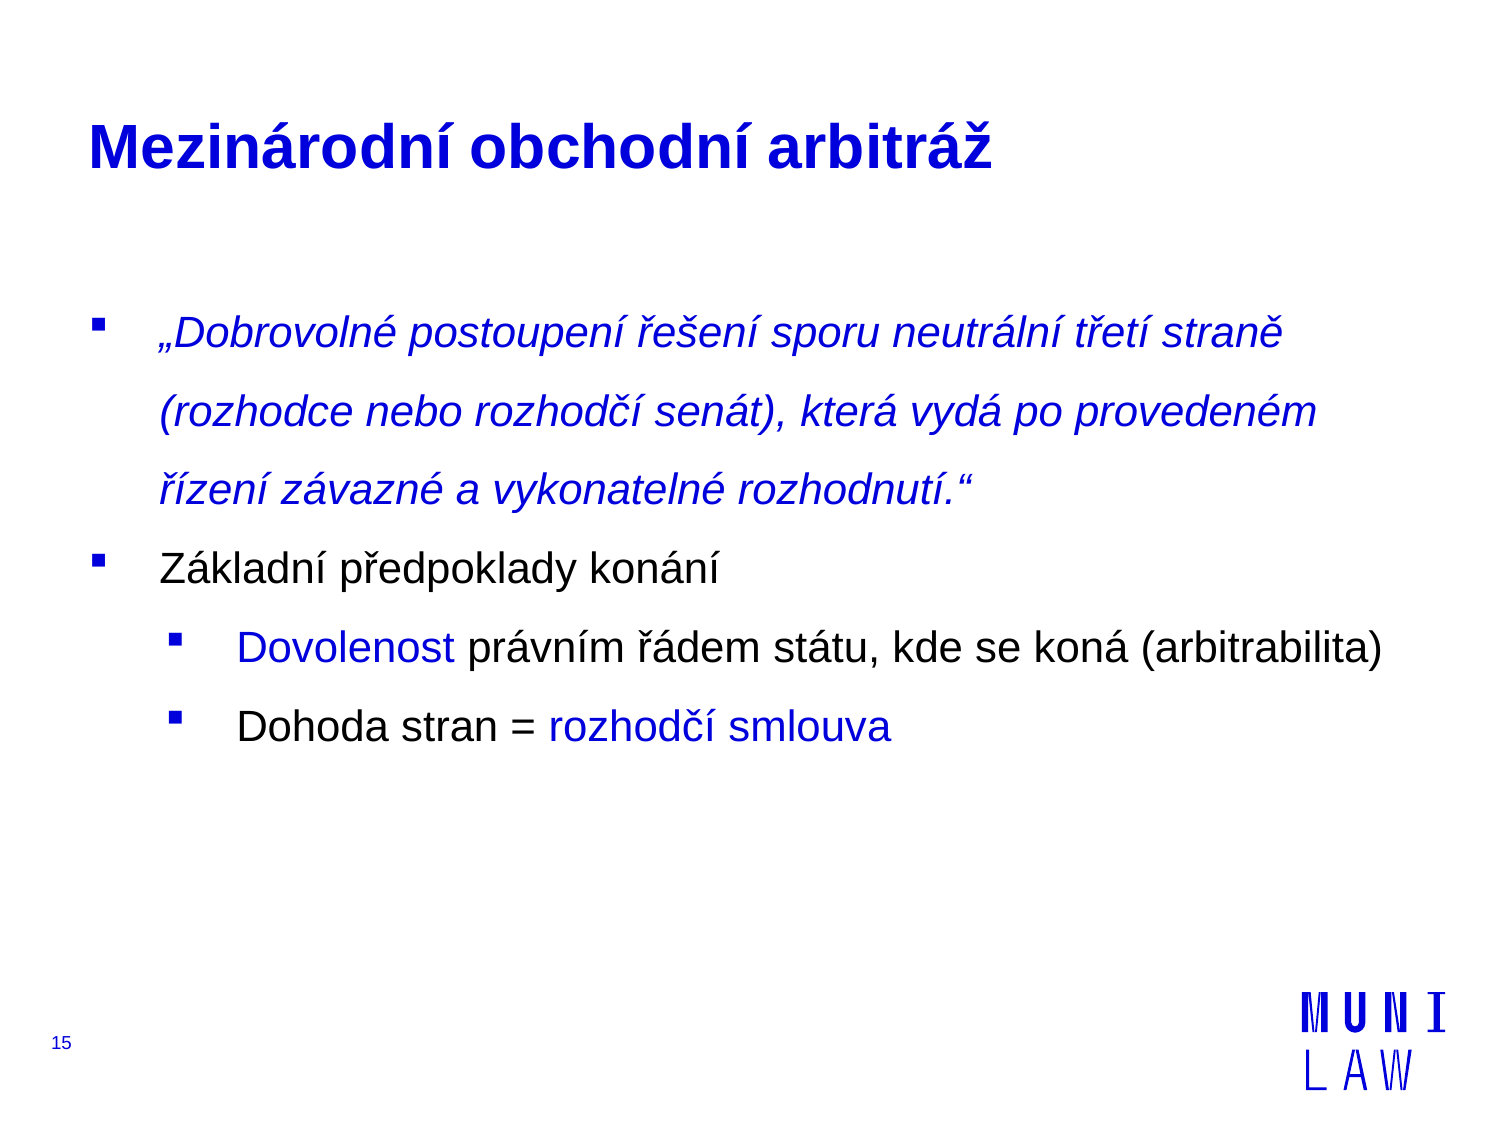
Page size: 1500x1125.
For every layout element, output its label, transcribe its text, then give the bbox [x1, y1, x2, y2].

title Mezinárodní obchodní arbitráž [88, 118, 1412, 193]
list „Dobrovolné postoupení řešení sporu neutrální třetí straně (rozhodce nebo rozhodčí senát), která vydá po provedeném řízení závazné a vykonatelné rozhodnutí.“ Základní předpoklady konání Dovolenost právním řádem státu, kde se koná (arbitrabilita) Dohoda stran = rozhodčí smlouva [88, 277, 1412, 957]
slide_number 15 [50, 1021, 82, 1063]
